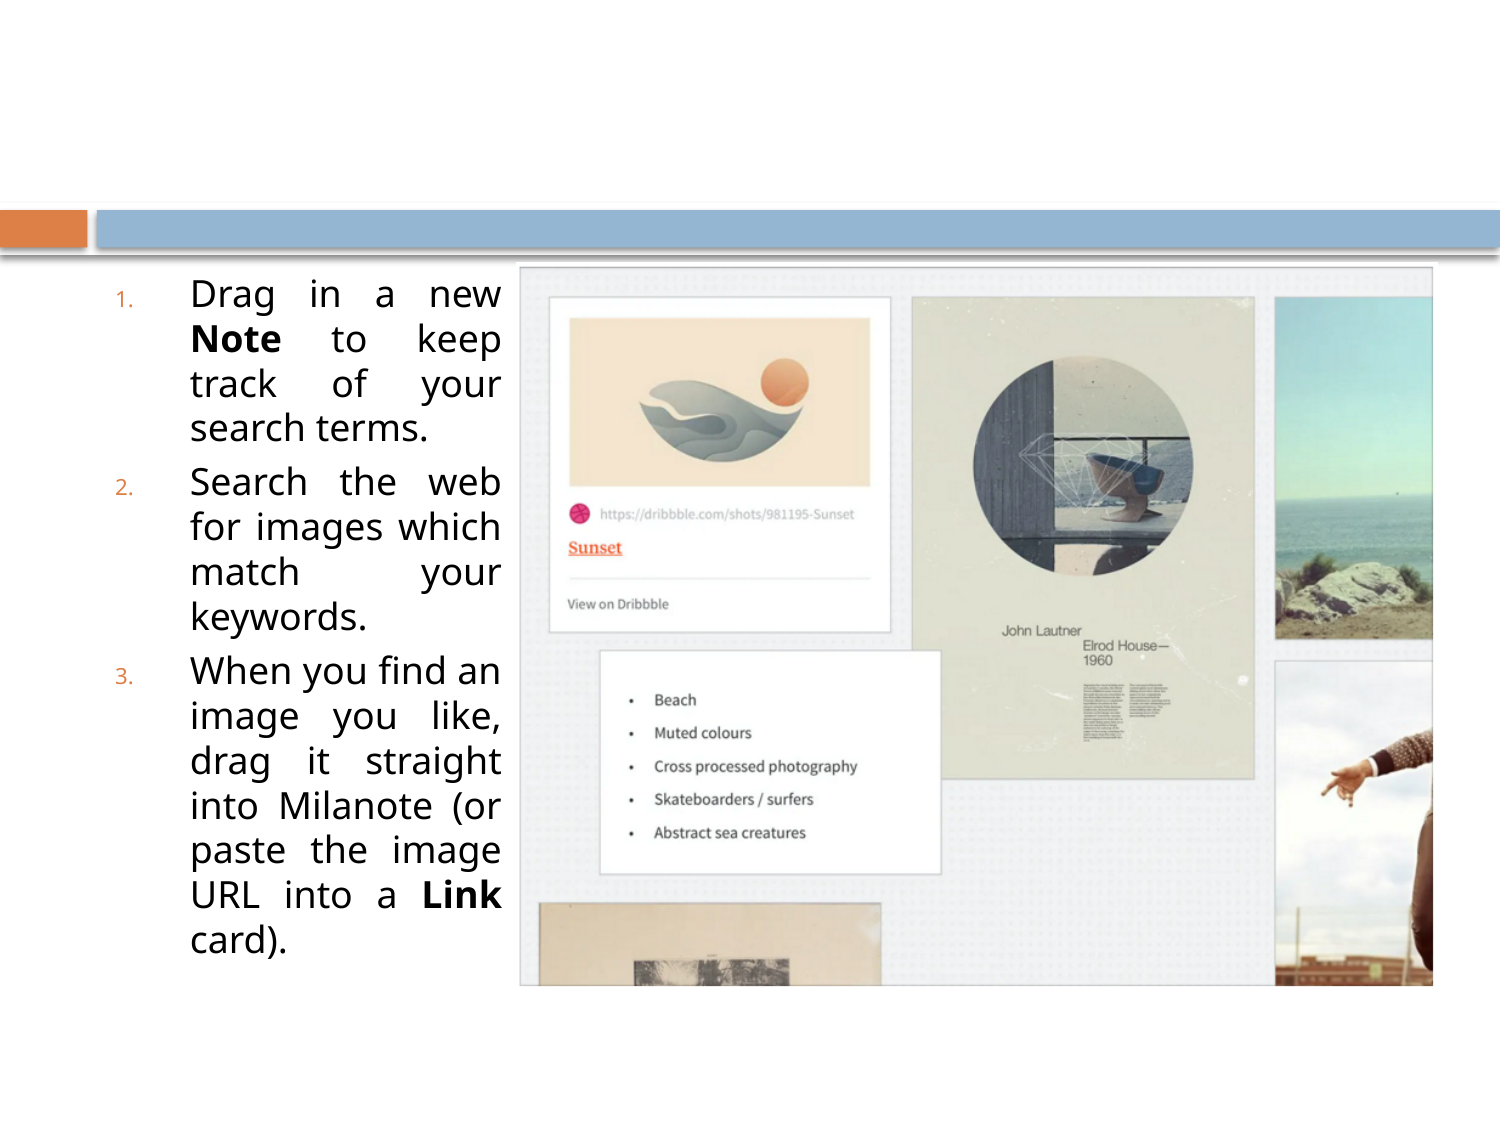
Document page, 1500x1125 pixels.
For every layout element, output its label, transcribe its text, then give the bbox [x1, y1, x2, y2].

list Drag in a new Note to keep track of your search terms. Search the web for images which match your keywords. When you find an image you like, drag it straight into Milanote (or paste the image URL into a Link card). [100, 262, 515, 1000]
picture [516, 262, 1439, 991]
